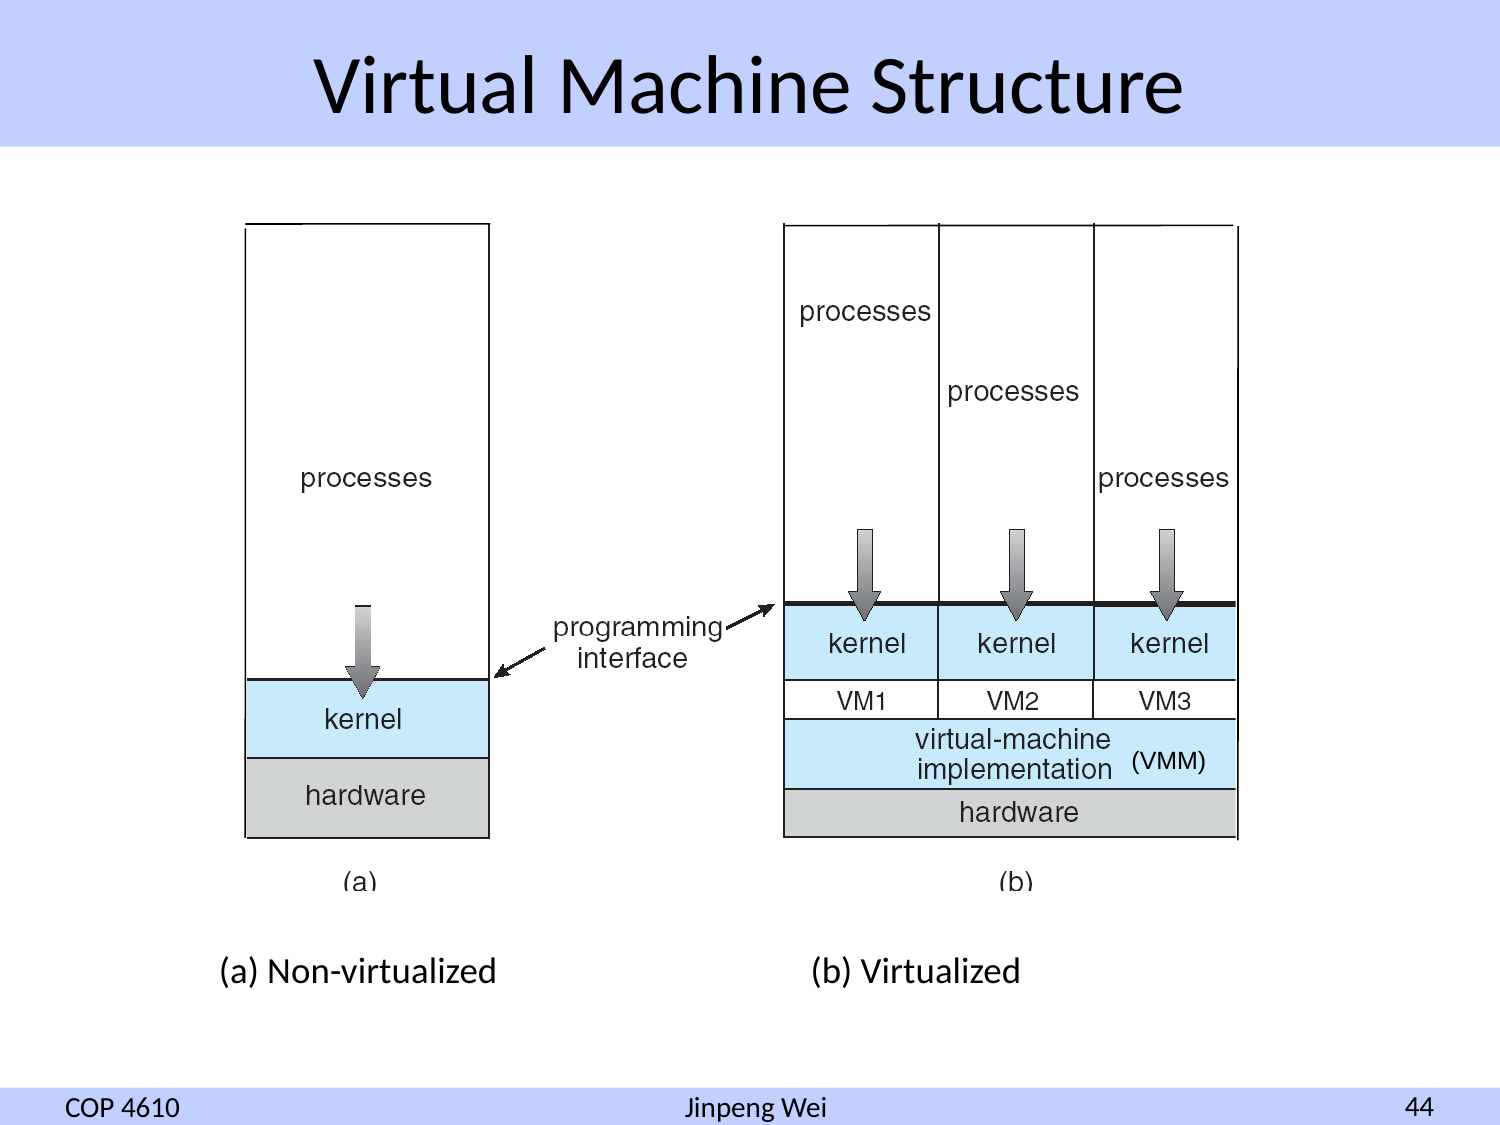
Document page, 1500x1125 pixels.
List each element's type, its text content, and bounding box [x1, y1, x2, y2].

footer COP 4610 [49, 1087, 238, 1125]
slide_number 44 [1374, 1087, 1450, 1125]
title Virtual Machine Structure [74, 0, 1426, 160]
picture [246, 223, 1236, 892]
list (a) Non-virtualized (b) Virtualized [135, 209, 1342, 1003]
